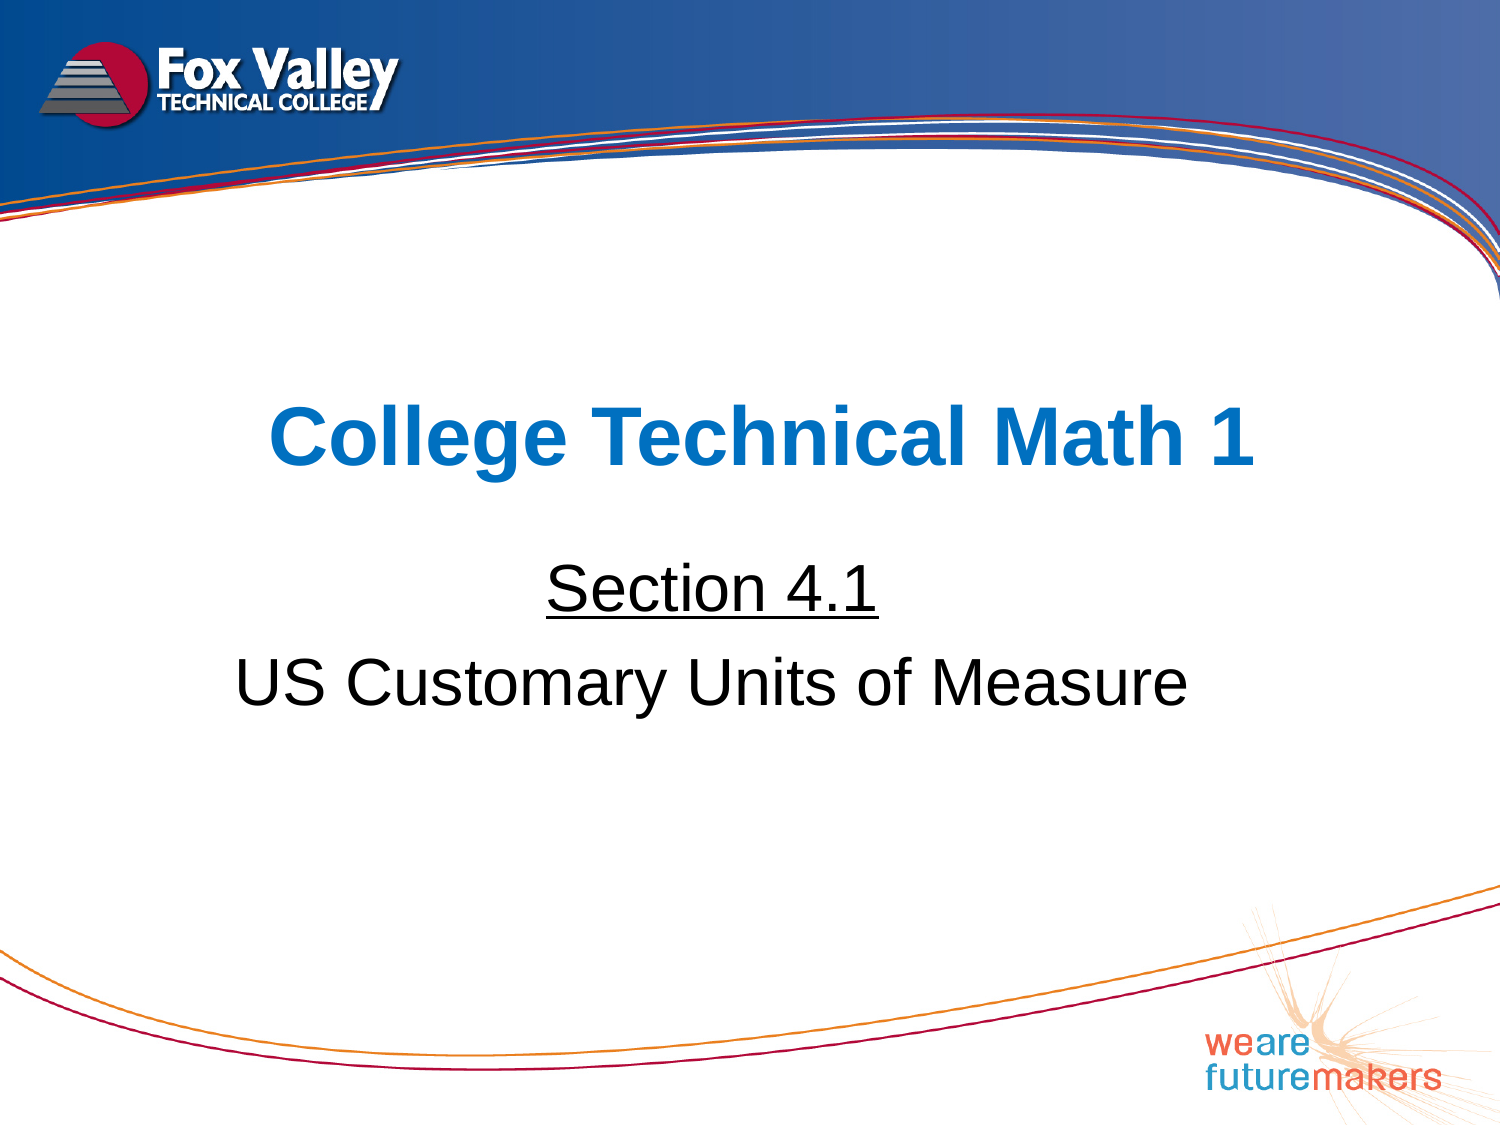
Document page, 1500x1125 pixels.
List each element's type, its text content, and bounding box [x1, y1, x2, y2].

picture [0, 0, 1500, 1125]
subtitle Section 4.1 US Customary Units of Measure [112, 537, 1313, 926]
title College Technical Math 1 [75, 375, 1450, 563]
